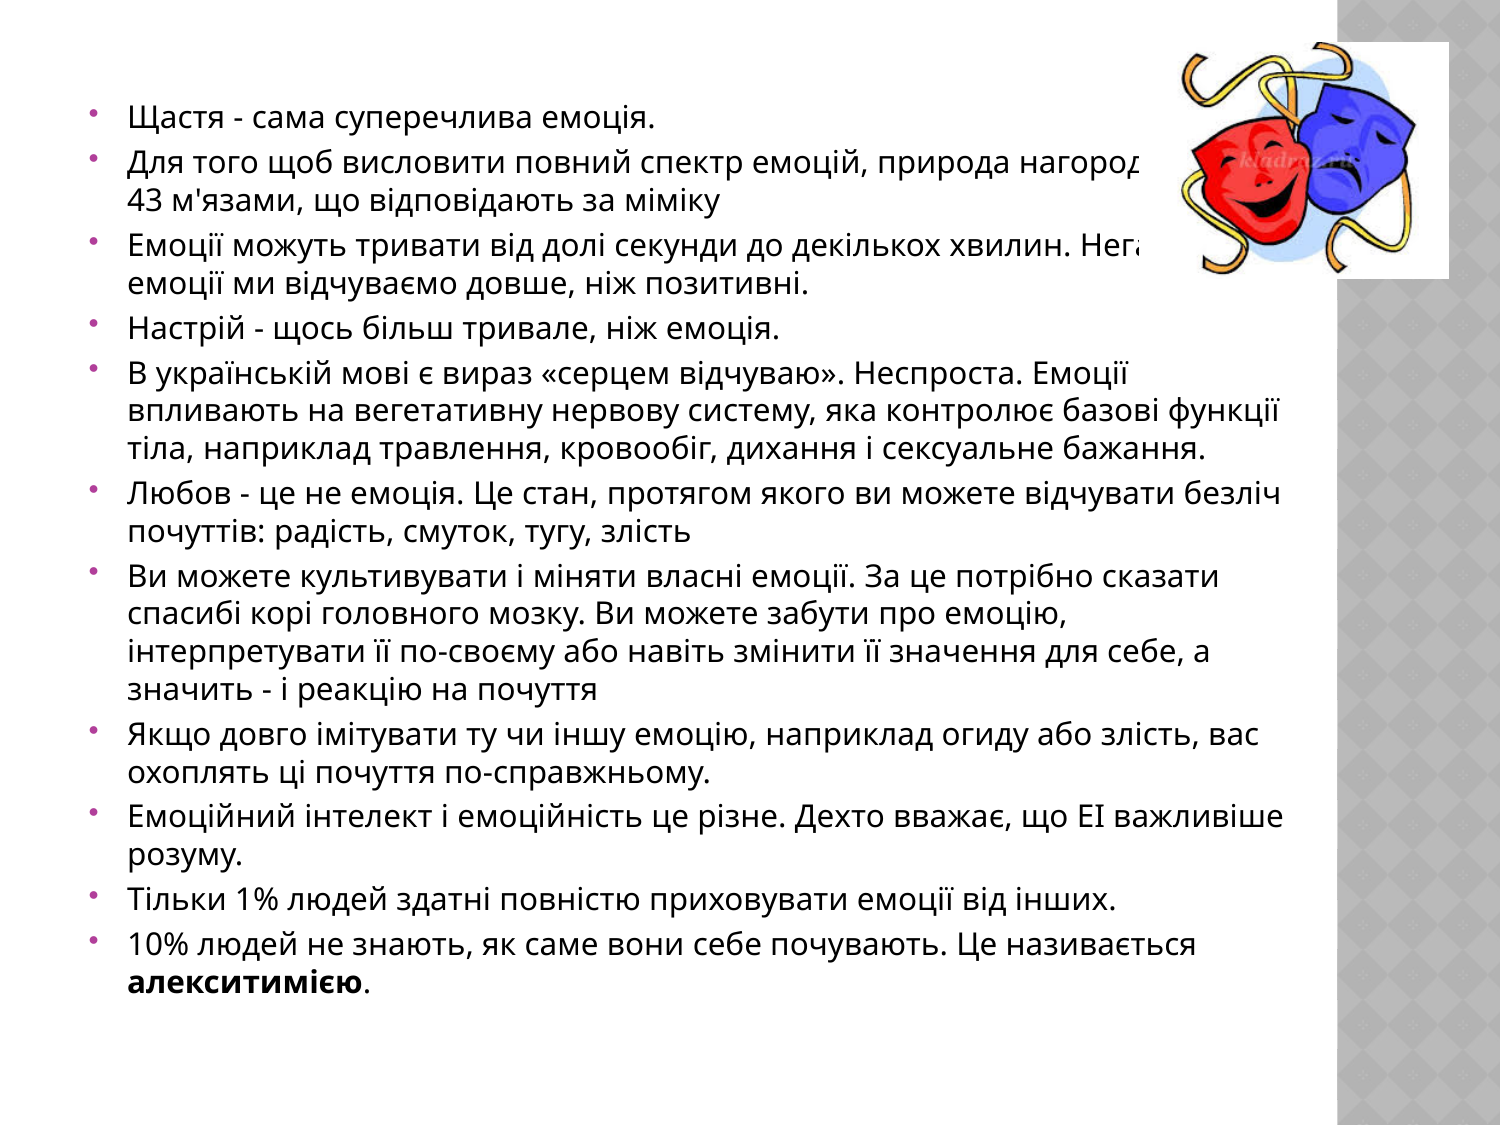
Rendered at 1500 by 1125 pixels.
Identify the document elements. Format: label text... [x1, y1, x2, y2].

picture [1139, 42, 1449, 279]
list Щастя - сама суперечлива емоція. Для того щоб висловити повний спектр емоцій, природа нагородила нас 43 м'язами, що відповідають за міміку Емоції можуть тривати від долі секунди до декількох хвилин. Негативні емоції ми відчуваємо довше, ніж позитивні. Настрій - щось більш тривале, ніж емоція. В українській мові є вираз «серцем відчуваю». Неспроста. Емоції впливають на вегетативну нервову систему, яка контролює базові функції тіла, наприклад травлення, кровообіг, дихання і сексуальне бажання. Любов - це не емоція. Це стан, протягом якого ви можете відчувати безліч почуттів: радість, смуток, тугу, злість Ви можете культивувати і міняти власні емоції. За це потрібно сказати спасибі корі головного мозку. Ви можете забути про емоцію, інтерпретувати її по-своєму або навіть змінити її значення для себе, а значить - і реакцію на почуття Якщо довго імітувати ту чи іншу емоцію, наприклад огиду або злість, вас охоплять ці почуття по-справжньому. Емоційний інтелект і емоційність це різне. Дехто вважає, що ЕІ важливіше розуму. Тільки 1% людей здатні повністю приховувати емоції від інших. 10% людей не знають, як саме вони себе почувають. Це називається алекситимією. [75, 90, 1306, 1059]
